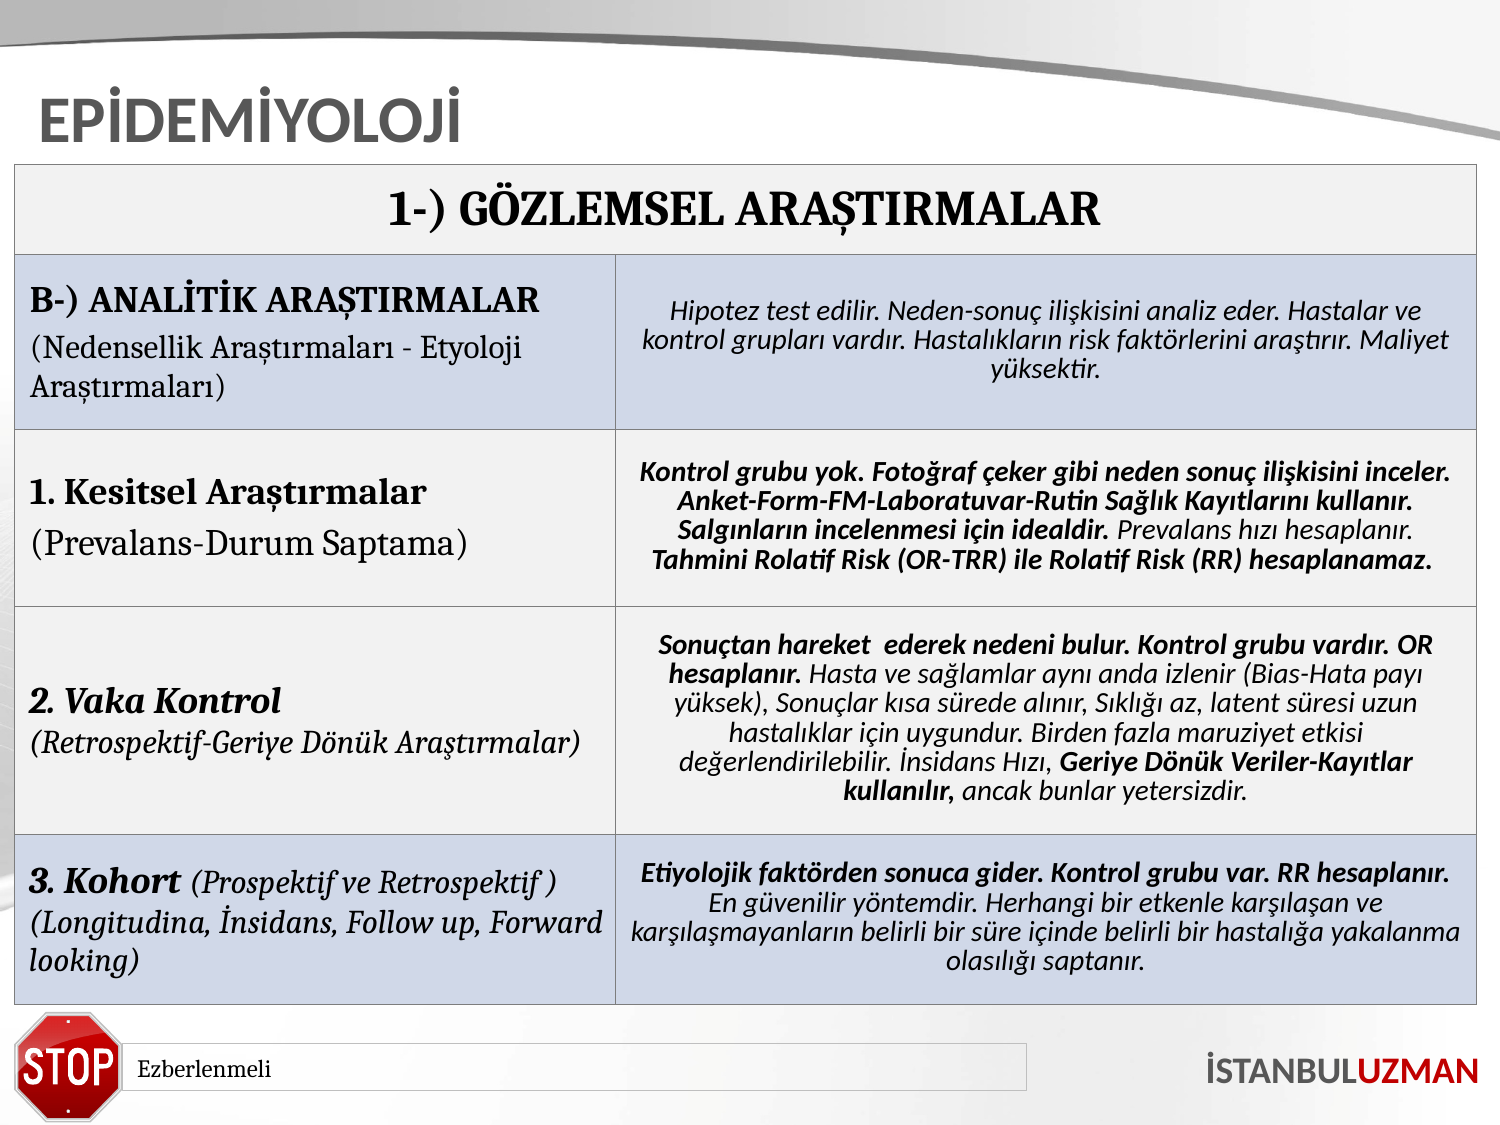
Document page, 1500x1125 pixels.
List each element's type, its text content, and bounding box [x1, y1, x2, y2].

table_cell Sonuçtan hareket ederek nedeni bulur. Kontrol grubu vardır. OR hesaplanır. Hasta ve sağlamlar aynı anda izlenir (Bias-Hata payı yüksek), Sonuçlar kısa sürede alınır, Sıklığı az, latent süresi uzun hastalıklar için uygundur. Birden fazla maruziyet etkisi değerlendirilebilir. İnsidans Hızı, Geriye Dönük Veriler-Kayıtlar kullanılır, ancak bunlar yetersizdir. [616, 607, 1476, 834]
text_box İSTANBULUZMAN [1133, 1046, 1480, 1125]
table_cell 2. Vaka Kontrol (Retrospektif-Geriye Dönük Araştırmalar) [15, 607, 615, 834]
table_header 1-) GÖZLEMSEL ARAŞTIRMALAR [15, 165, 1476, 254]
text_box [14, 1012, 1027, 1122]
picture [0, 0, 1500, 1125]
table_cell B-) ANALİTİK ARAŞTIRMALAR (Nedensellik Araştırmaları - Etyoloji Araştırmaları) [15, 255, 615, 429]
table_cell Kontrol grubu yok. Fotoğraf çeker gibi neden sonuç ilişkisini inceler. Anket-Form-FM-Laboratuvar-Rutin Sağlık Kayıtlarını kullanır. Salgınların incelenmesi için idealdir. Prevalans hızı hesaplanır. Tahmini Rolatif Risk (OR-TRR) ile Rolatif Risk (RR) hesaplanamaz. [616, 430, 1476, 606]
table_cell Hipotez test edilir. Neden-sonuç ilişkisini analiz eder. Hastalar ve kontrol grupları vardır. Hastalıkların risk faktörlerini araştırır. Maliyet yüksektir. [616, 255, 1476, 429]
table_cell Etiyolojik faktörden sonuca gider. Kontrol grubu var. RR hesaplanır. En güvenilir yöntemdir. Herhangi bir etkenle karşılaşan ve karşılaşmayanların belirli bir süre içinde belirli bir hastalığa yakalanma olasılığı saptanır. [616, 835, 1476, 1004]
table_cell 3. Kohort (Prospektif ve Retrospektif ) (Longitudina, İnsidans, Follow up, Forward looking) [15, 835, 615, 1004]
text_box EPİDEMİYOLOJİ [38, 67, 1485, 174]
table_cell 1. Kesitsel Araştırmalar (Prevalans-Durum Saptama) [15, 430, 615, 606]
